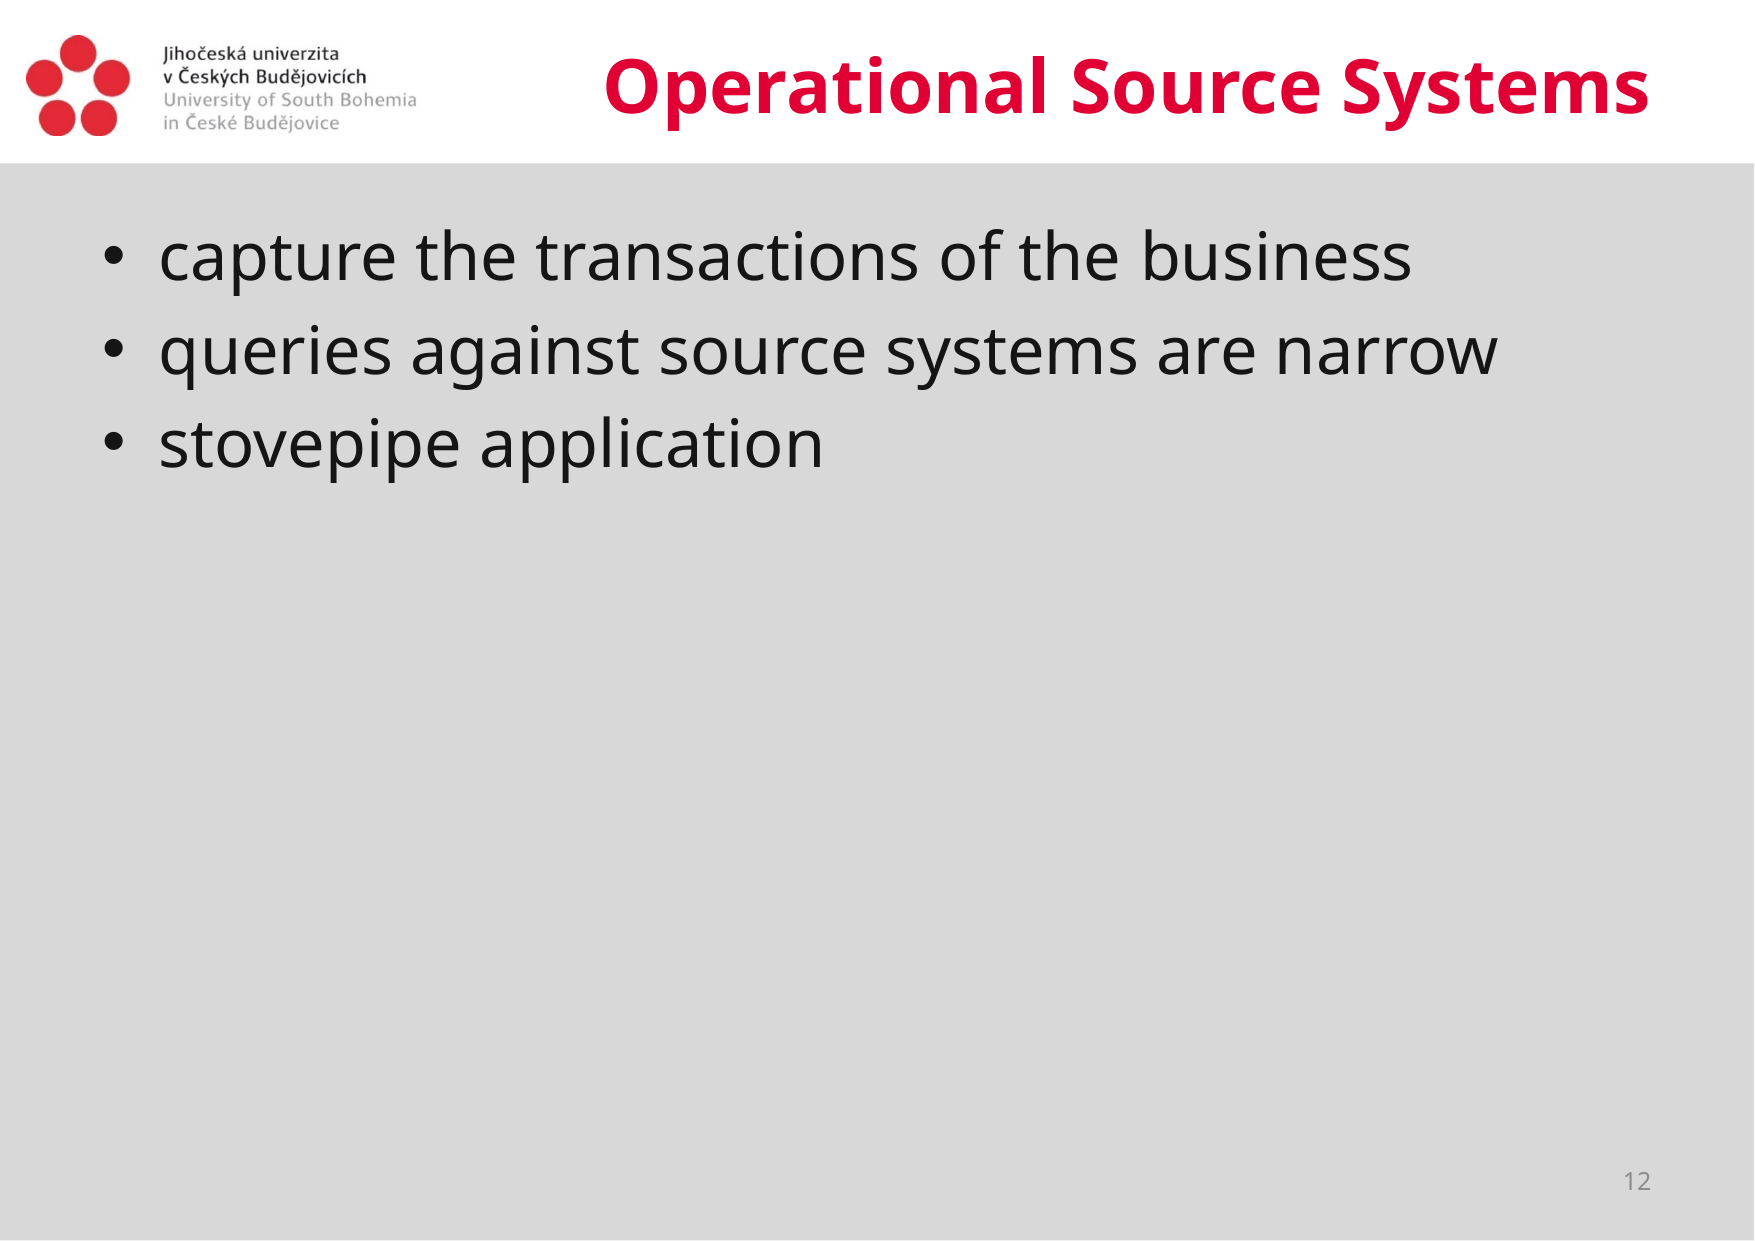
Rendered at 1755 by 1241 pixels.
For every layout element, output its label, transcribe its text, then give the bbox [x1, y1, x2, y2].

title Operational Source Systems [448, 29, 1667, 139]
picture [26, 35, 417, 136]
list capture the transactions of the business queries against source systems are narrow stovepipe application [87, 206, 1667, 1108]
slide_number 12 [1257, 1149, 1667, 1216]
